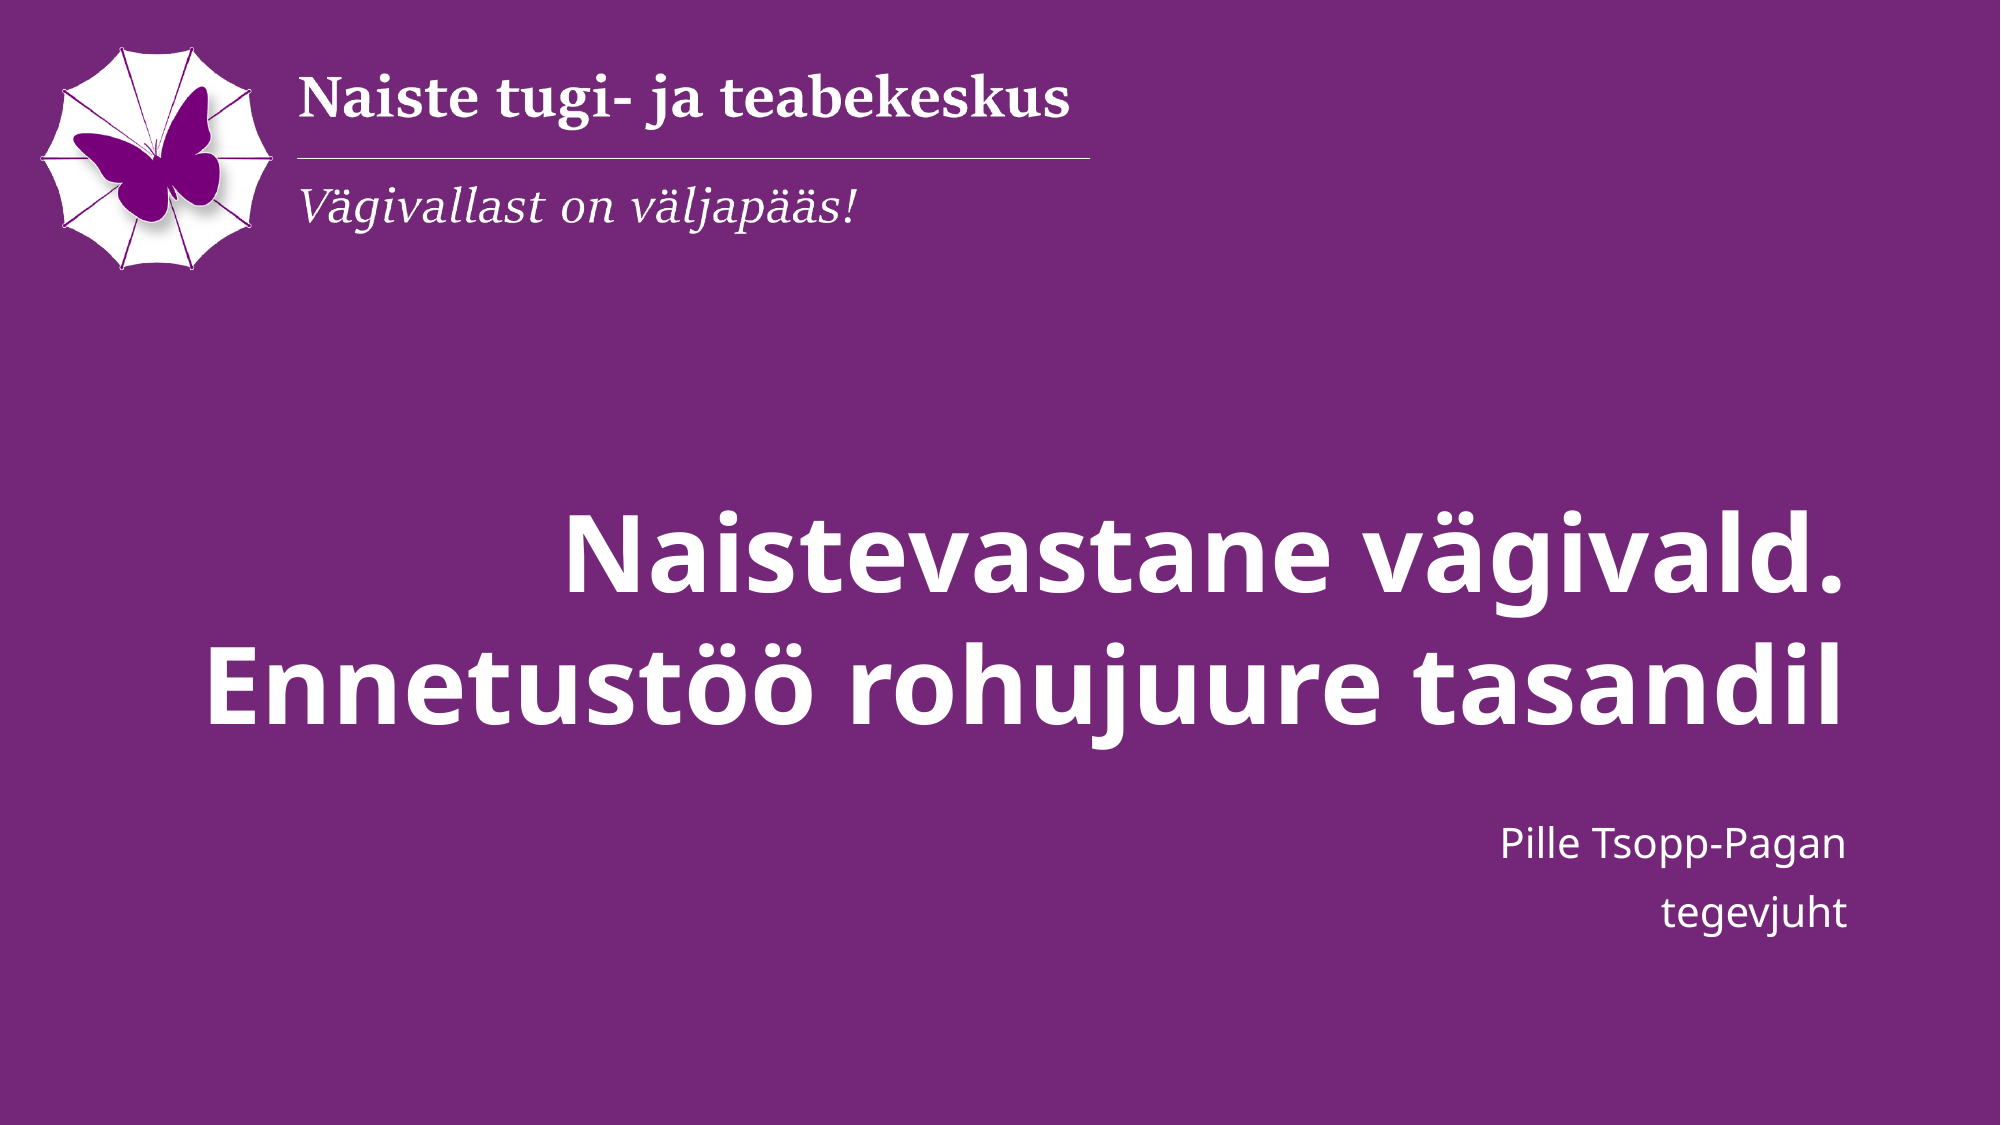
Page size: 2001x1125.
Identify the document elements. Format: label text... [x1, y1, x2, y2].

picture [0, 6, 1141, 309]
subtitle Pille Tsopp-Pagan tegevjuht [634, 809, 1863, 946]
title Naistevastane vägivald. Ennetustöö rohujuure tasandil [138, 395, 1863, 759]
